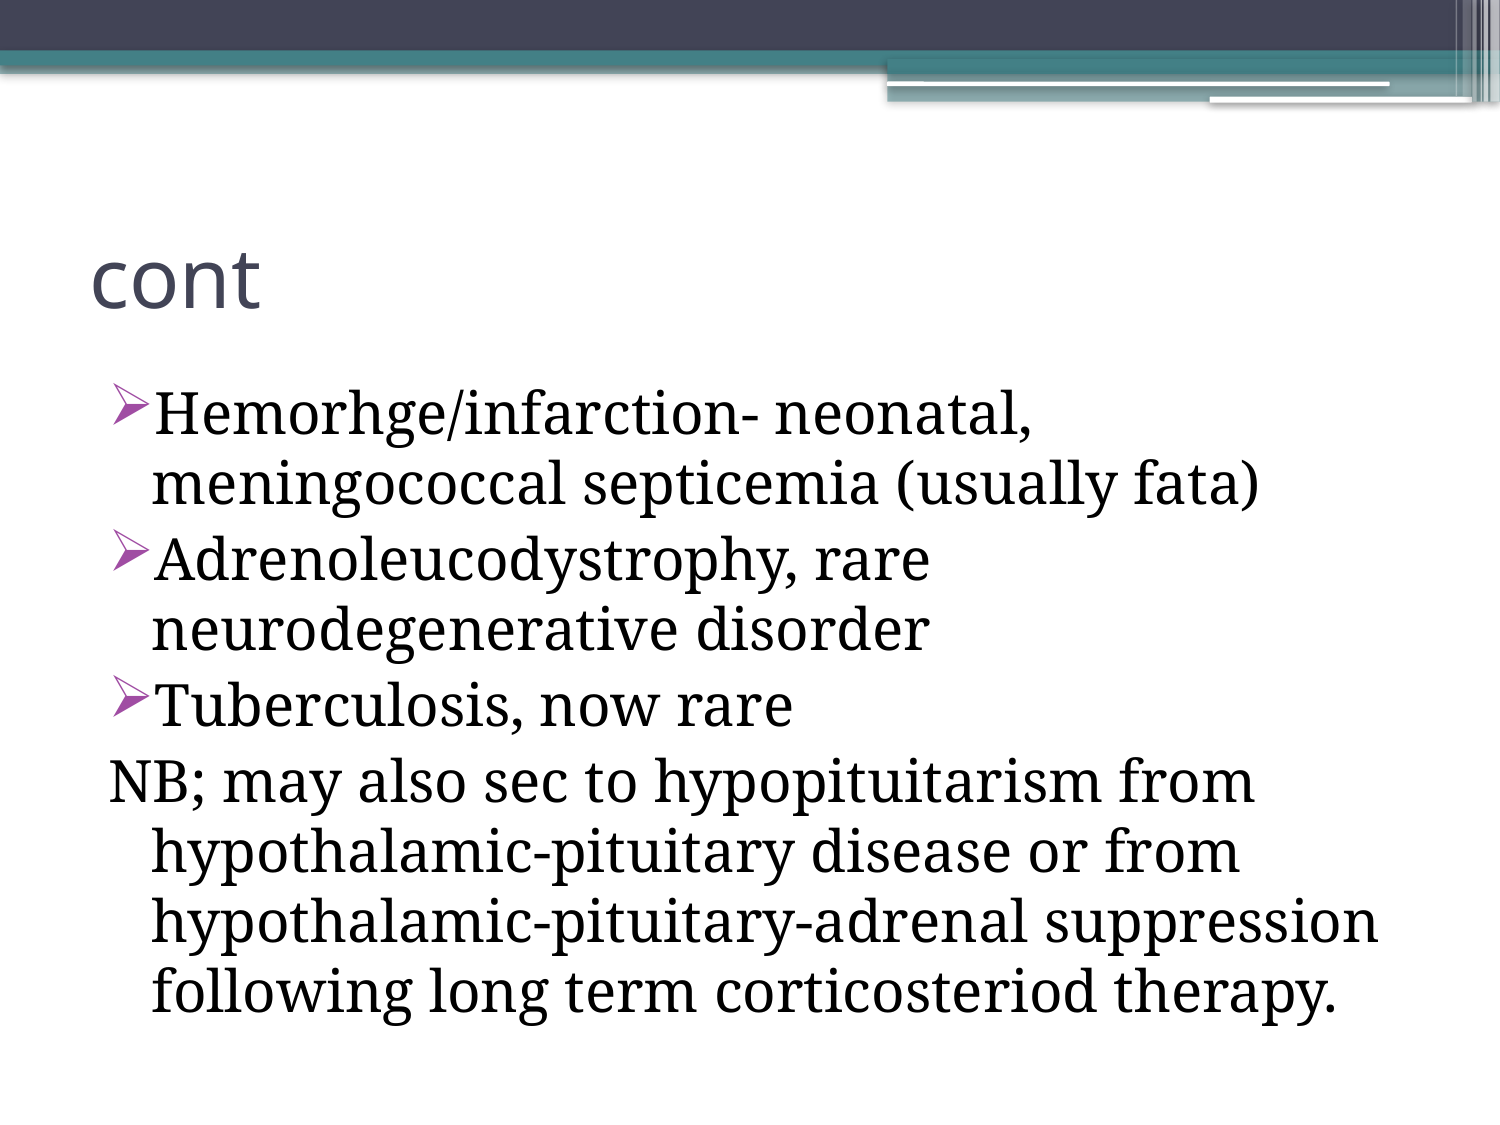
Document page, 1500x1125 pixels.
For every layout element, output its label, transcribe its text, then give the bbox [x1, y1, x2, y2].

title cont [75, 187, 1425, 363]
list Hemorhge/infarction- neonatal, meningococcal septicemia (usually fata) Adrenoleucodystrophy, rare neurodegenerative disorder Tuberculosis, now rare NB; may also sec to hypopituitarism from hypothalamic-pituitary disease or from hypothalamic-pituitary-adrenal suppression following long term corticosteriod therapy. [75, 368, 1425, 1079]
